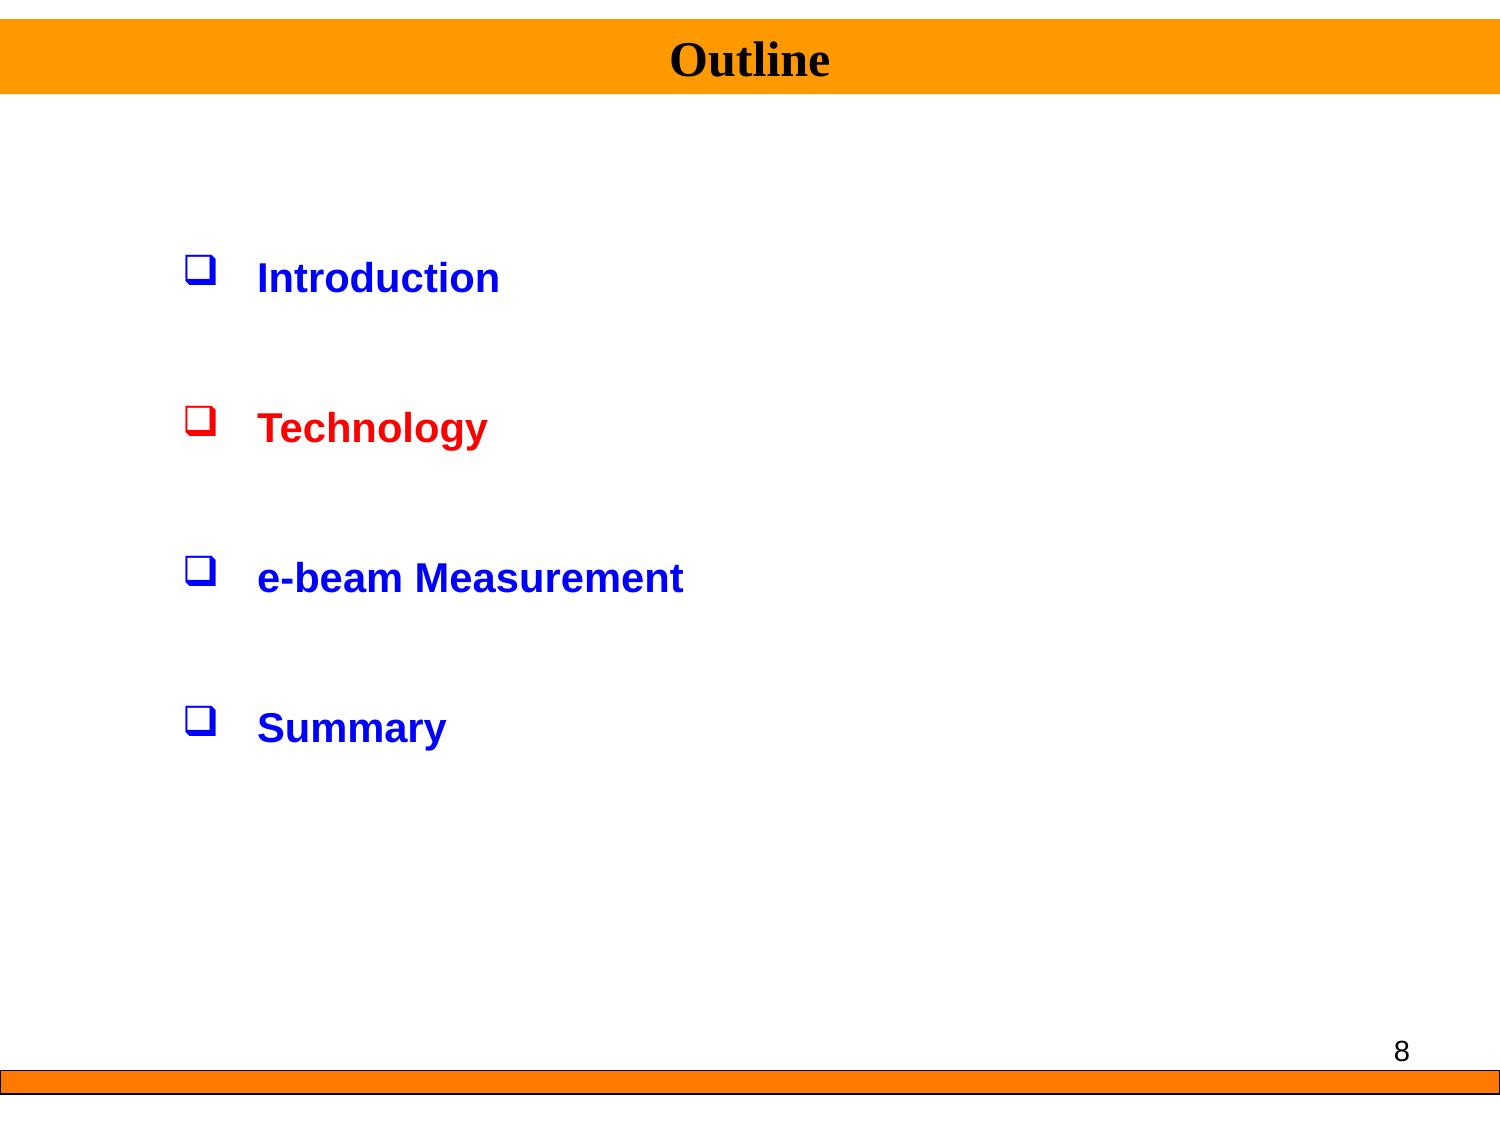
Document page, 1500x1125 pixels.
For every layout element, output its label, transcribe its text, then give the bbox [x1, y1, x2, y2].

text_box Introduction Technology e-beam Measurement Summary [167, 243, 1097, 809]
slide_number 8 [1074, 1094, 1426, 1103]
slide_number 8 [1074, 1024, 1426, 1070]
text_box [0, 1070, 1500, 1094]
text_box Outline [0, 19, 1500, 95]
